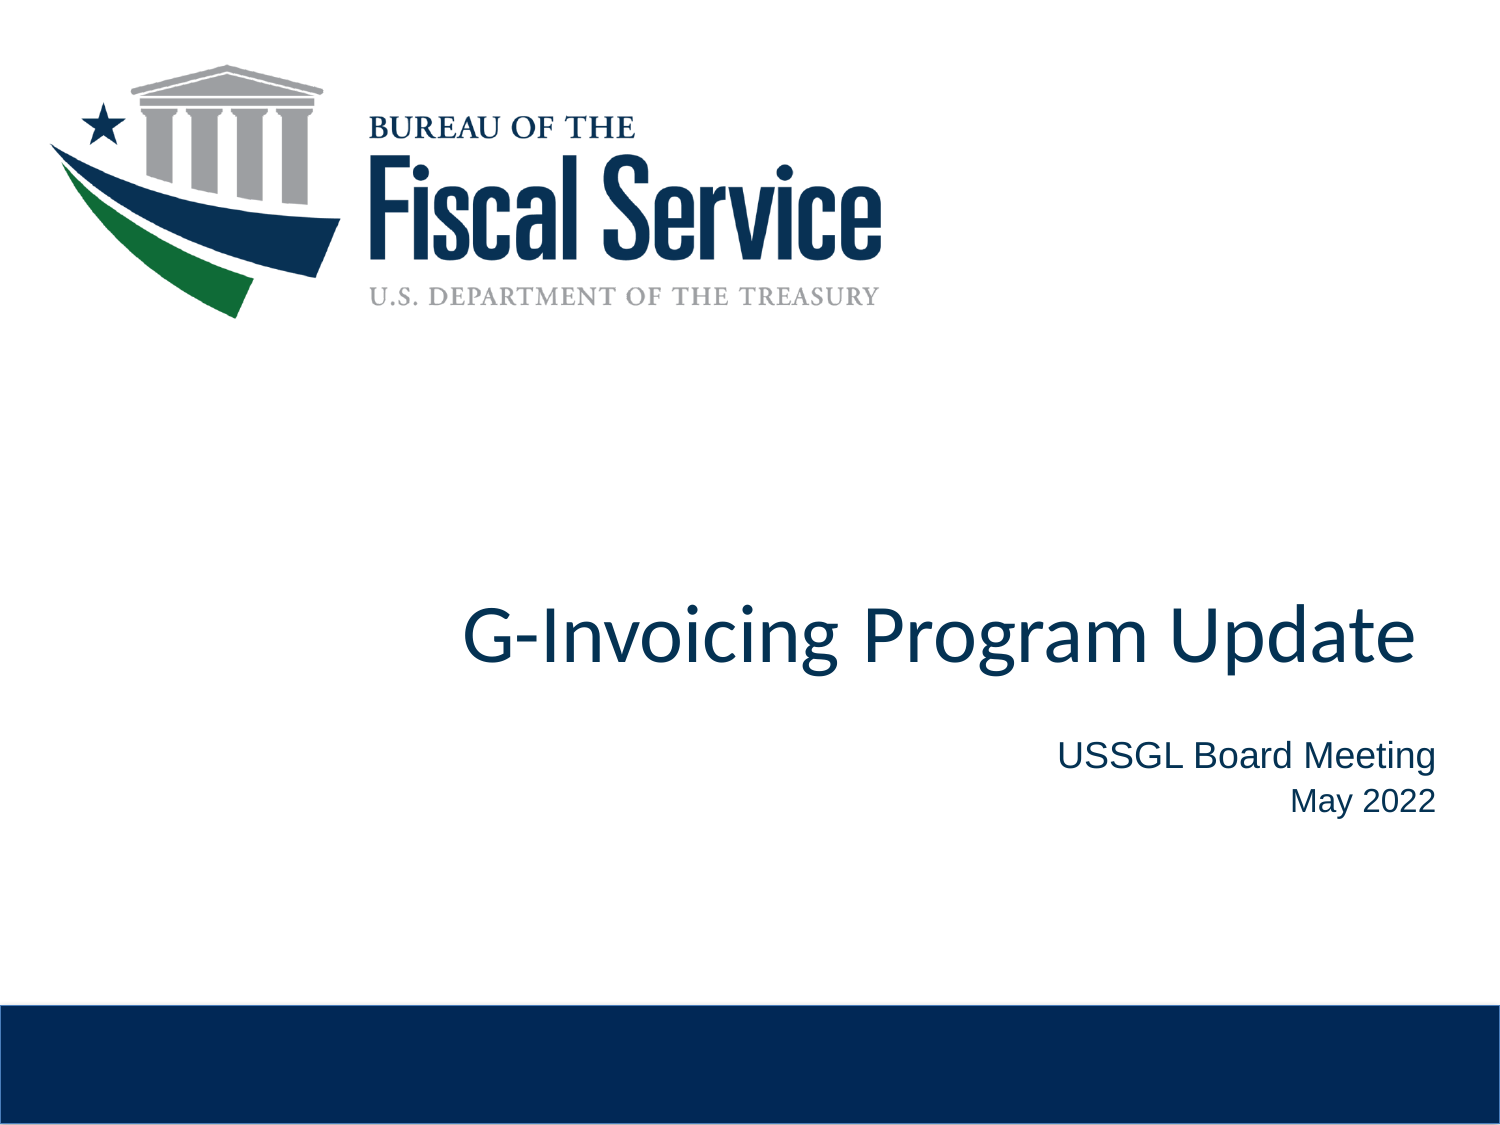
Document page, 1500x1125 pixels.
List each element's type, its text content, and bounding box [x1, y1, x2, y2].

text_box G-Invoicing Program Update USSGL Board Meeting May 2022 [113, 581, 1452, 857]
picture [37, 56, 893, 327]
